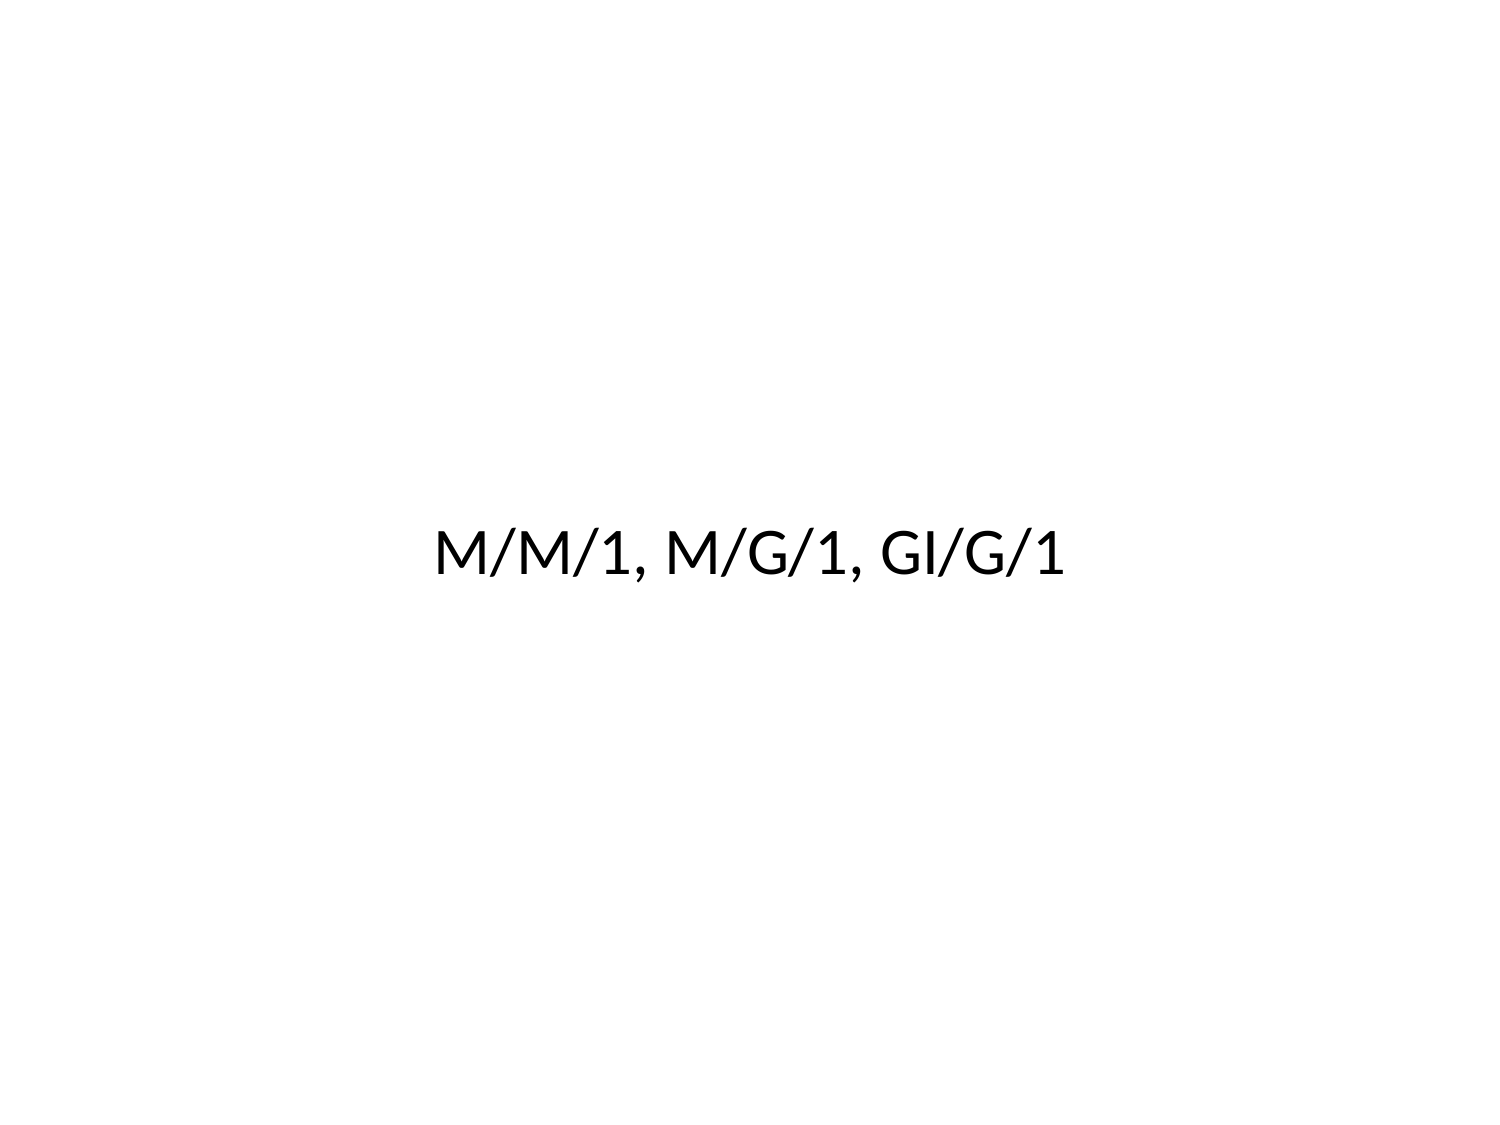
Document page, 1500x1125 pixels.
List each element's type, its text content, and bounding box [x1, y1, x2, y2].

list M/M/1, M/G/1, GI/G/1 [75, 500, 1425, 625]
